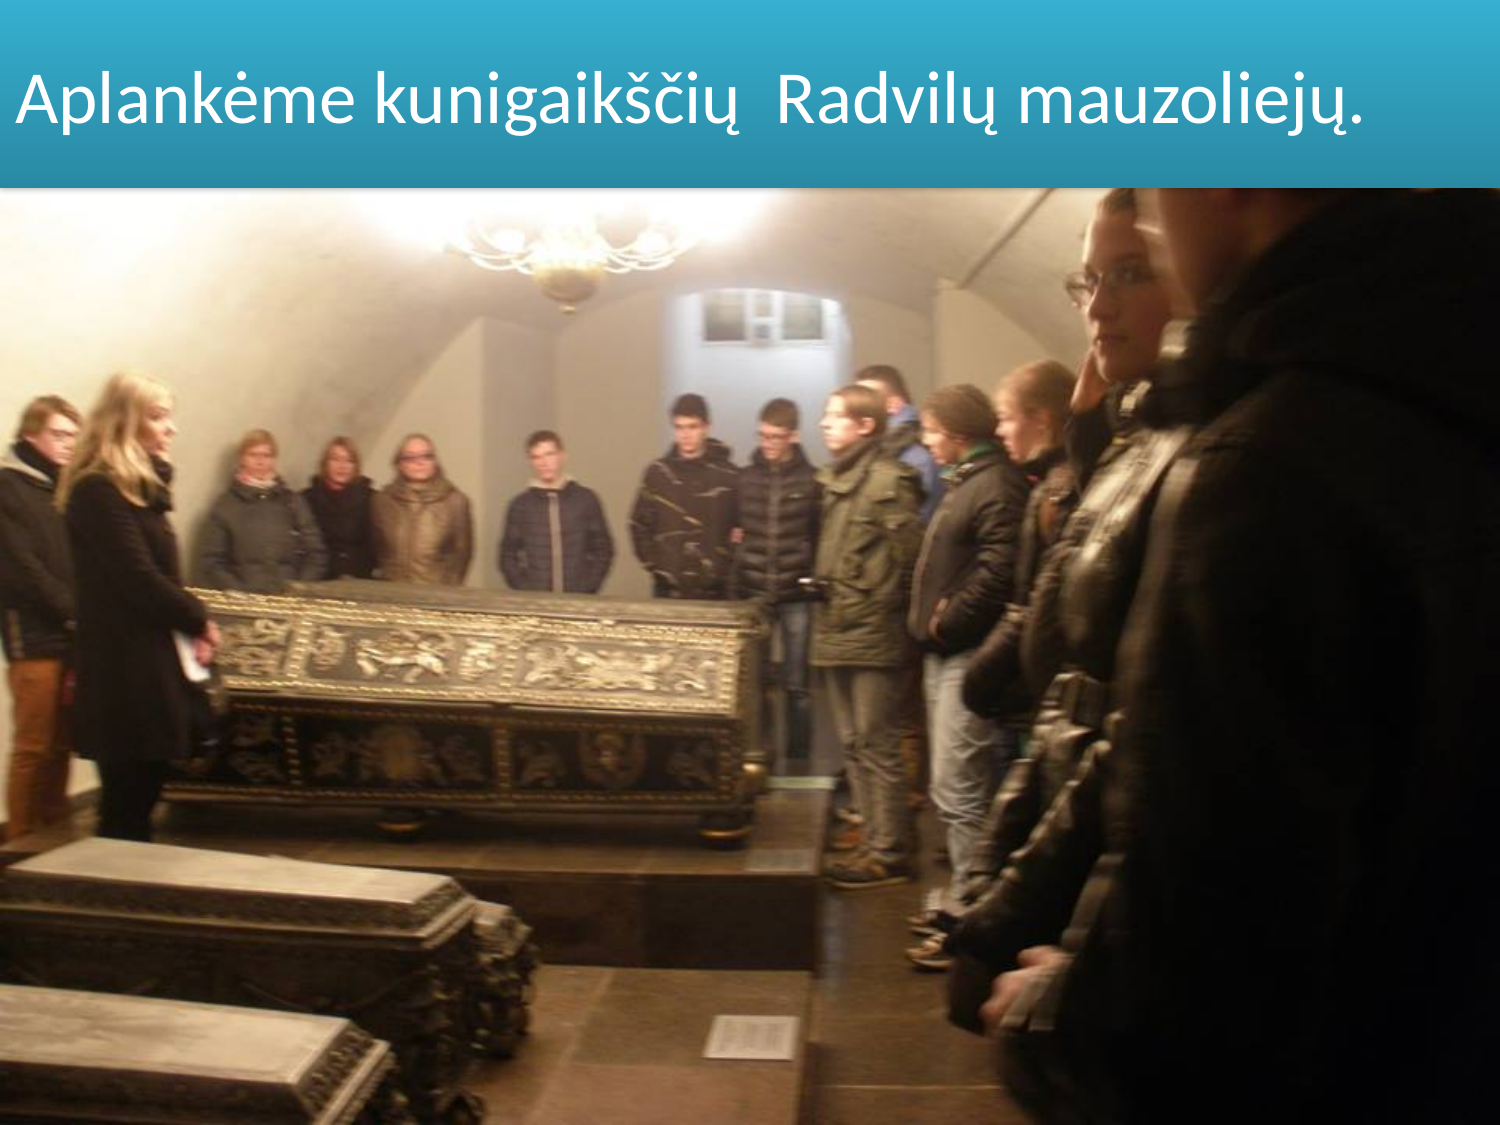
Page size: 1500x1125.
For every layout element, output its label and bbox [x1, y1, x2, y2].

list [0, 0, 1500, 1125]
